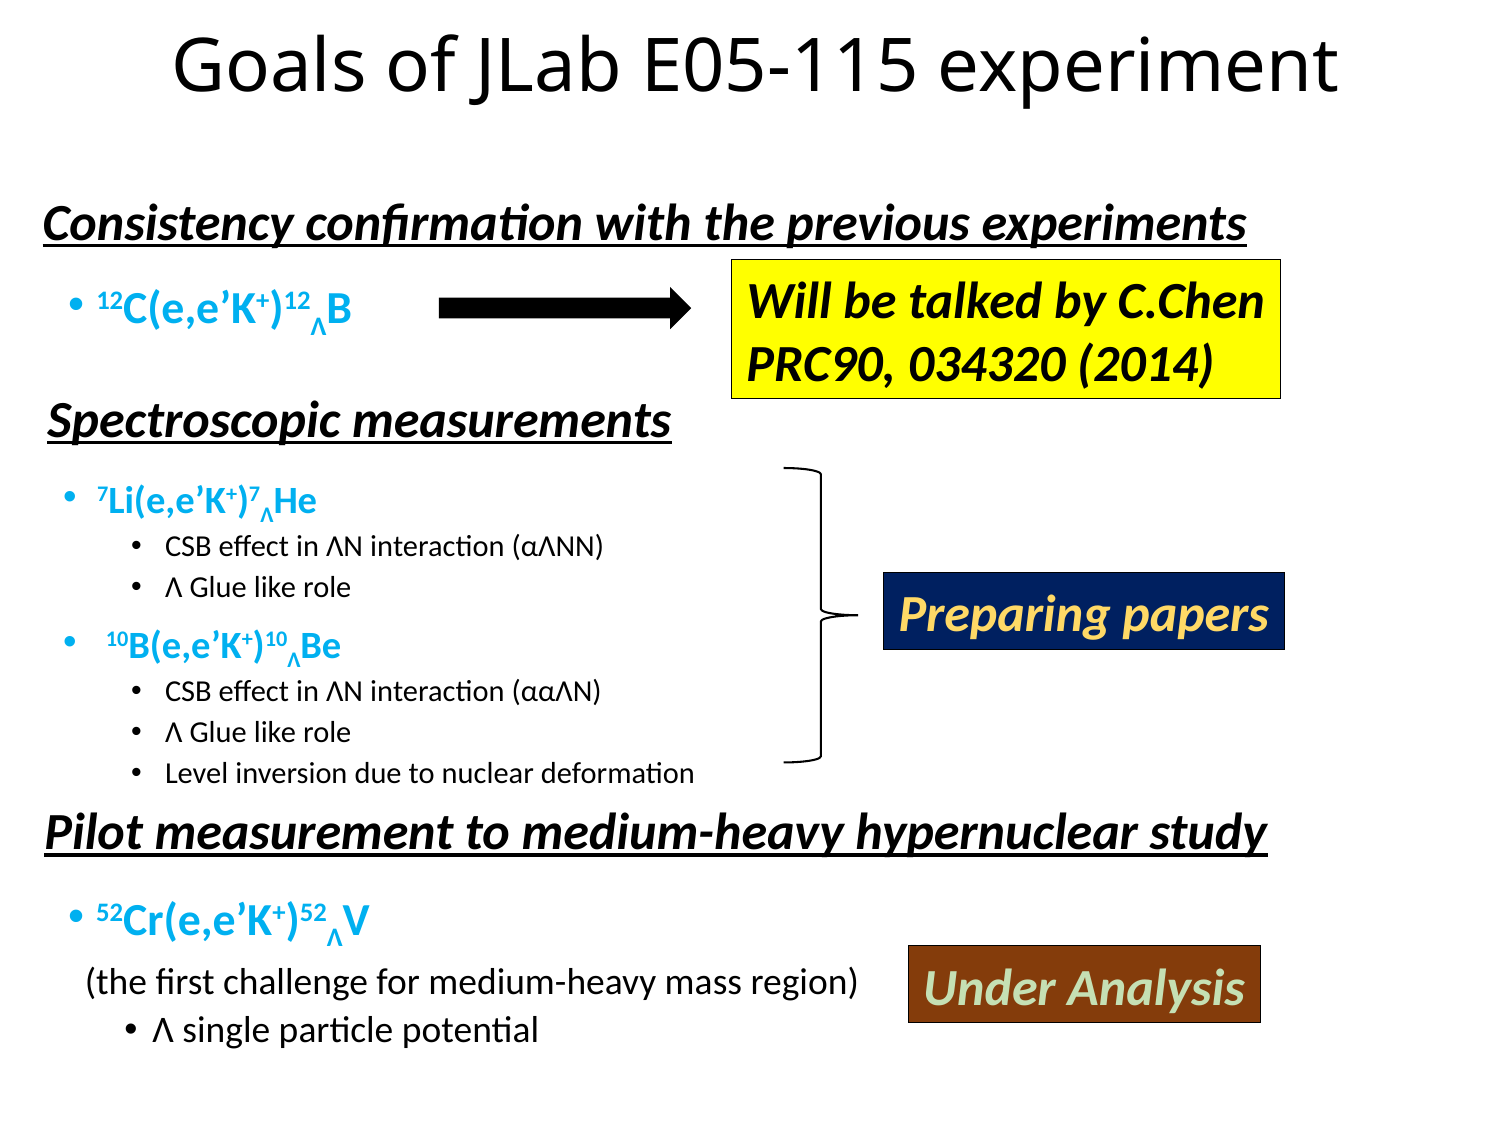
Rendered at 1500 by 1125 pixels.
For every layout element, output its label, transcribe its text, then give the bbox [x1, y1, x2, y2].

text_box Consistency confirmation with the previous experiments [27, 181, 1263, 259]
text_box Pilot measurement to medium-heavy hypernuclear study [29, 790, 1284, 868]
list 7Li(e,e’K+)7ΛHe CSB effect in ΛN interaction (αΛNN) Λ Glue like role 10B(e,e’K+)10ΛBe CSB effect in ΛN interaction (ααΛN) Λ Glue like role Level inversion due to nuclear deformation [48, 468, 821, 790]
title Goals of JLab E05-115 experiment [156, 10, 1375, 126]
text_box Under Analysis [908, 945, 1261, 1023]
text_box Preparing papers [883, 572, 1285, 650]
text_box Will be talked by C.Chen PRC90, 034320 (2014) [731, 259, 1281, 399]
text_box Spectroscopic measurements [32, 377, 687, 456]
text_box 12C(e,e’K+)12ΛB [53, 271, 502, 362]
text_box [438, 286, 692, 330]
text_box [783, 466, 859, 764]
text_box 52Cr(e,e’K+)52ΛV (the first challenge for medium-heavy mass region) Λ single particle potential [53, 868, 1046, 1106]
